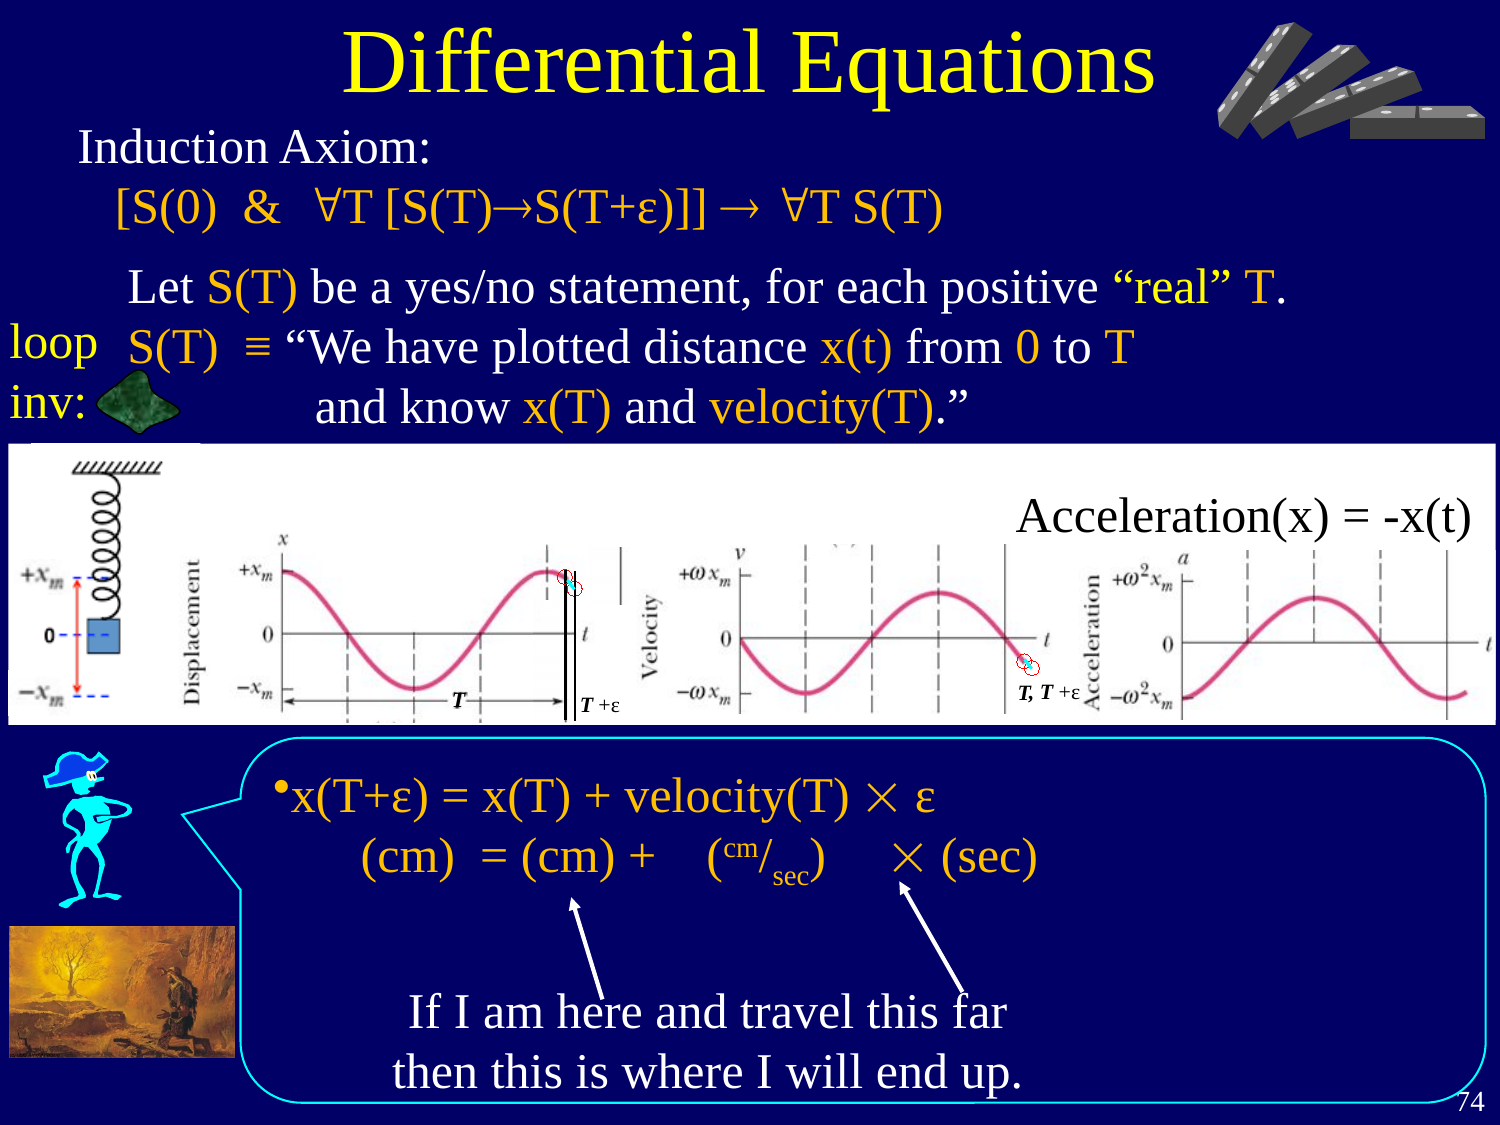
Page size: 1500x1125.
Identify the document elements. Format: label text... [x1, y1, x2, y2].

text_box Differential Equations [0, 0, 1500, 150]
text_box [1216, 21, 1486, 140]
text_box x(T+ε) = x(T) + velocity(T)  ε (cm) = (cm) + (cm/sec)  (sec) [182, 737, 1486, 1103]
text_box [564, 570, 636, 726]
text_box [0, 301, 329, 438]
text_box Let S(T) be a yes/no statement, for each positive “real” T. S(T) ≡ “We have plotted distance x(t) from 0 to T and know x(T) and velocity(T).” [112, 246, 1500, 442]
picture [9, 926, 235, 1058]
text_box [8, 443, 1500, 726]
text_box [1013, 659, 1096, 713]
text_box Induction Axiom: [S(0) & "T [S(T)S(T+ε)]]  "T S(T) [62, 105, 1288, 241]
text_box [42, 751, 133, 909]
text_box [274, 880, 1142, 1108]
